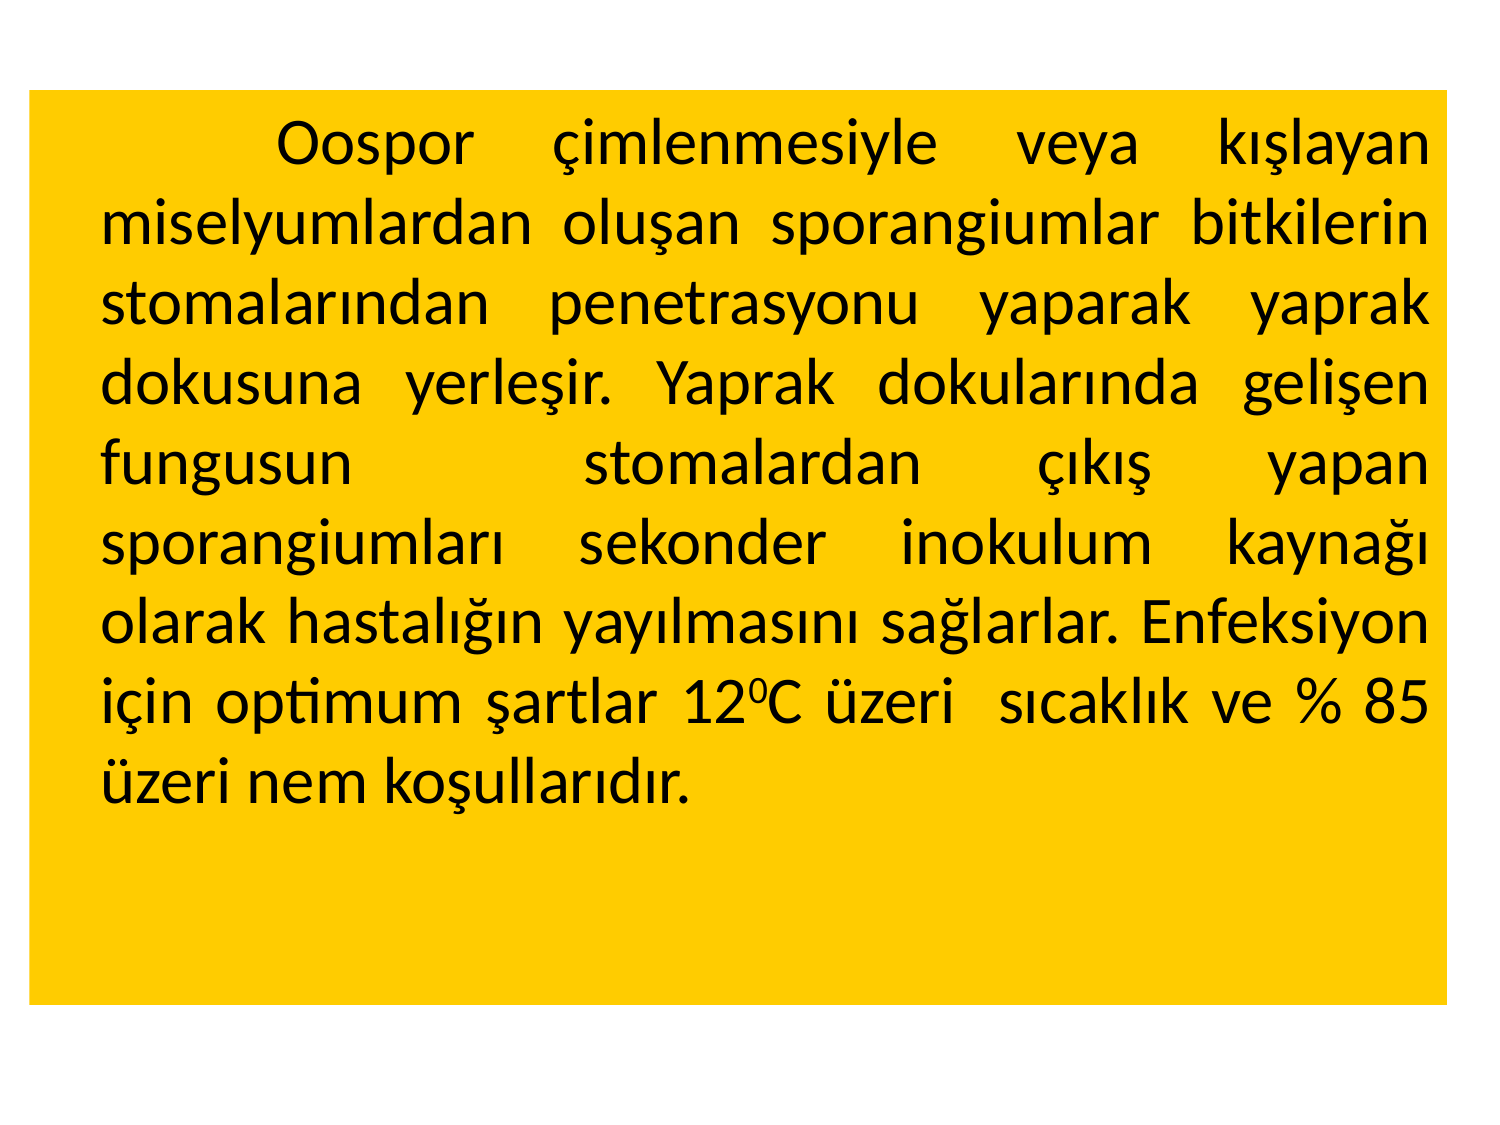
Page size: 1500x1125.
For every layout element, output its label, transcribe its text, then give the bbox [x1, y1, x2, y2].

list Oospor çimlenmesiyle veya kışlayan miselyumlardan oluşan sporangiumlar bitkilerin stomalarından penetrasyonu yaparak yaprak dokusuna yerleşir. Yaprak dokularında gelişen fungusun stomalardan çıkış yapan sporangiumları sekonder inokulum kaynağı olarak hastalığın yayılmasını sağlarlar. Enfeksiyon için optimum şartlar 120C üzeri sıcaklık ve % 85 üzeri nem koşullarıdır. [29, 90, 1447, 1005]
